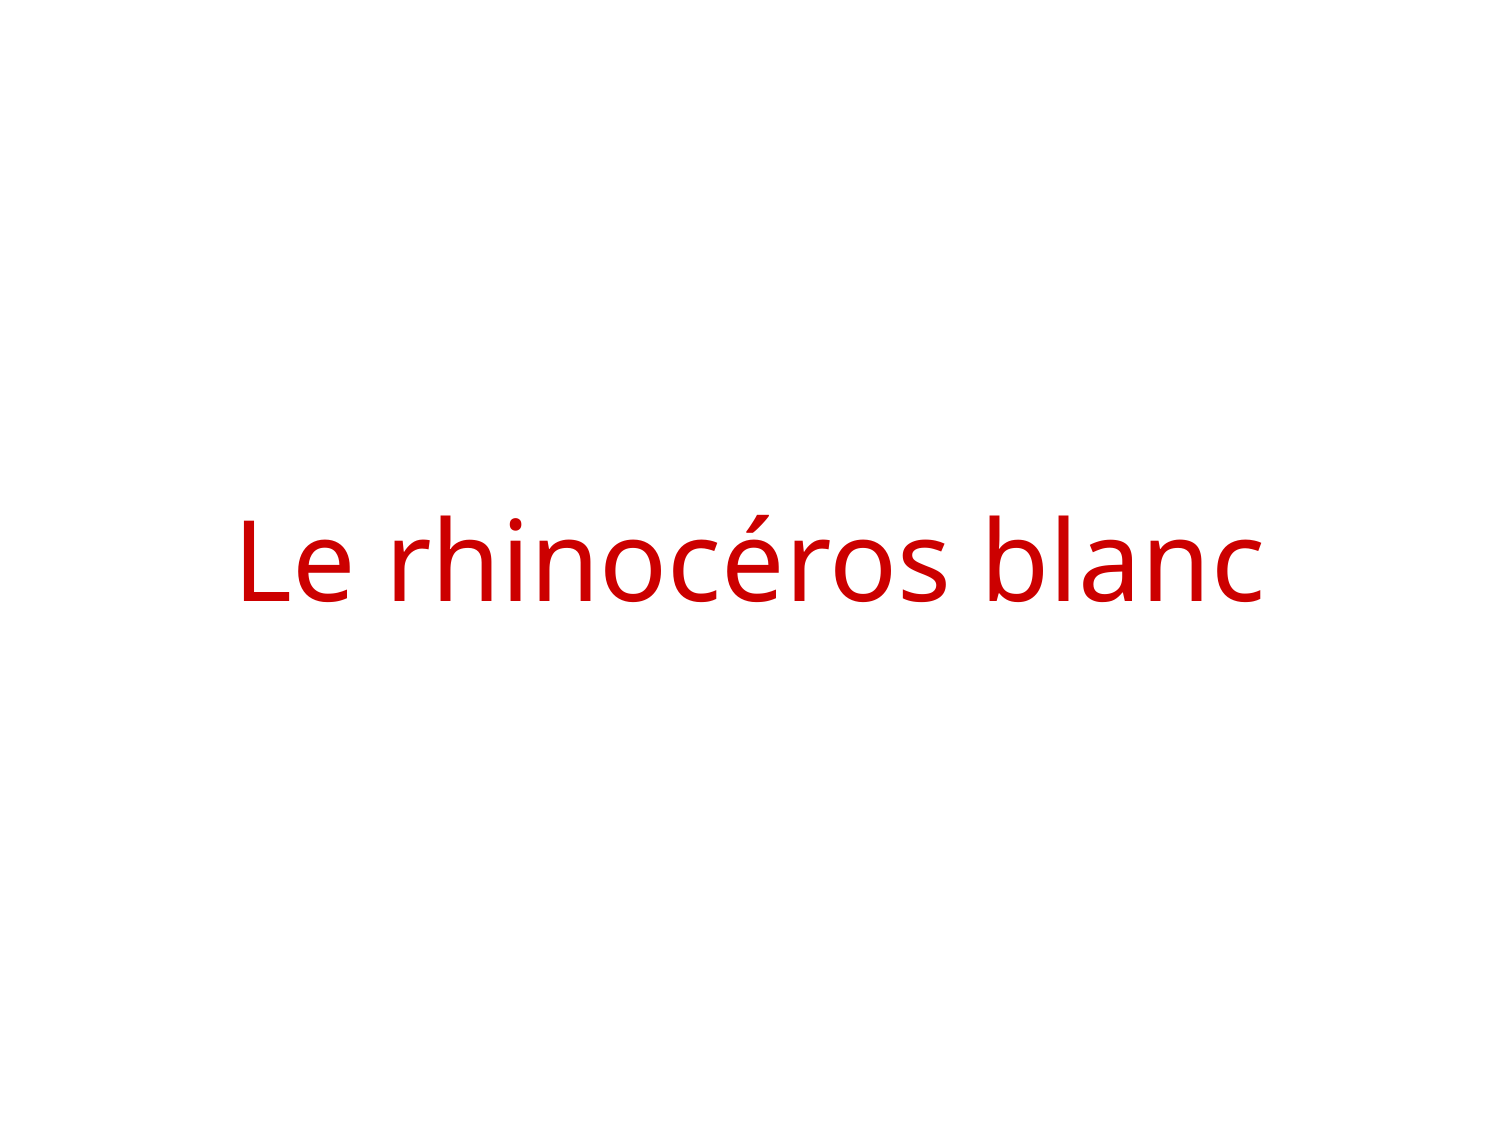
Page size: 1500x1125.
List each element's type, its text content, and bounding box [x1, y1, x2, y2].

title Le rhinocéros blanc [112, 99, 1388, 1013]
